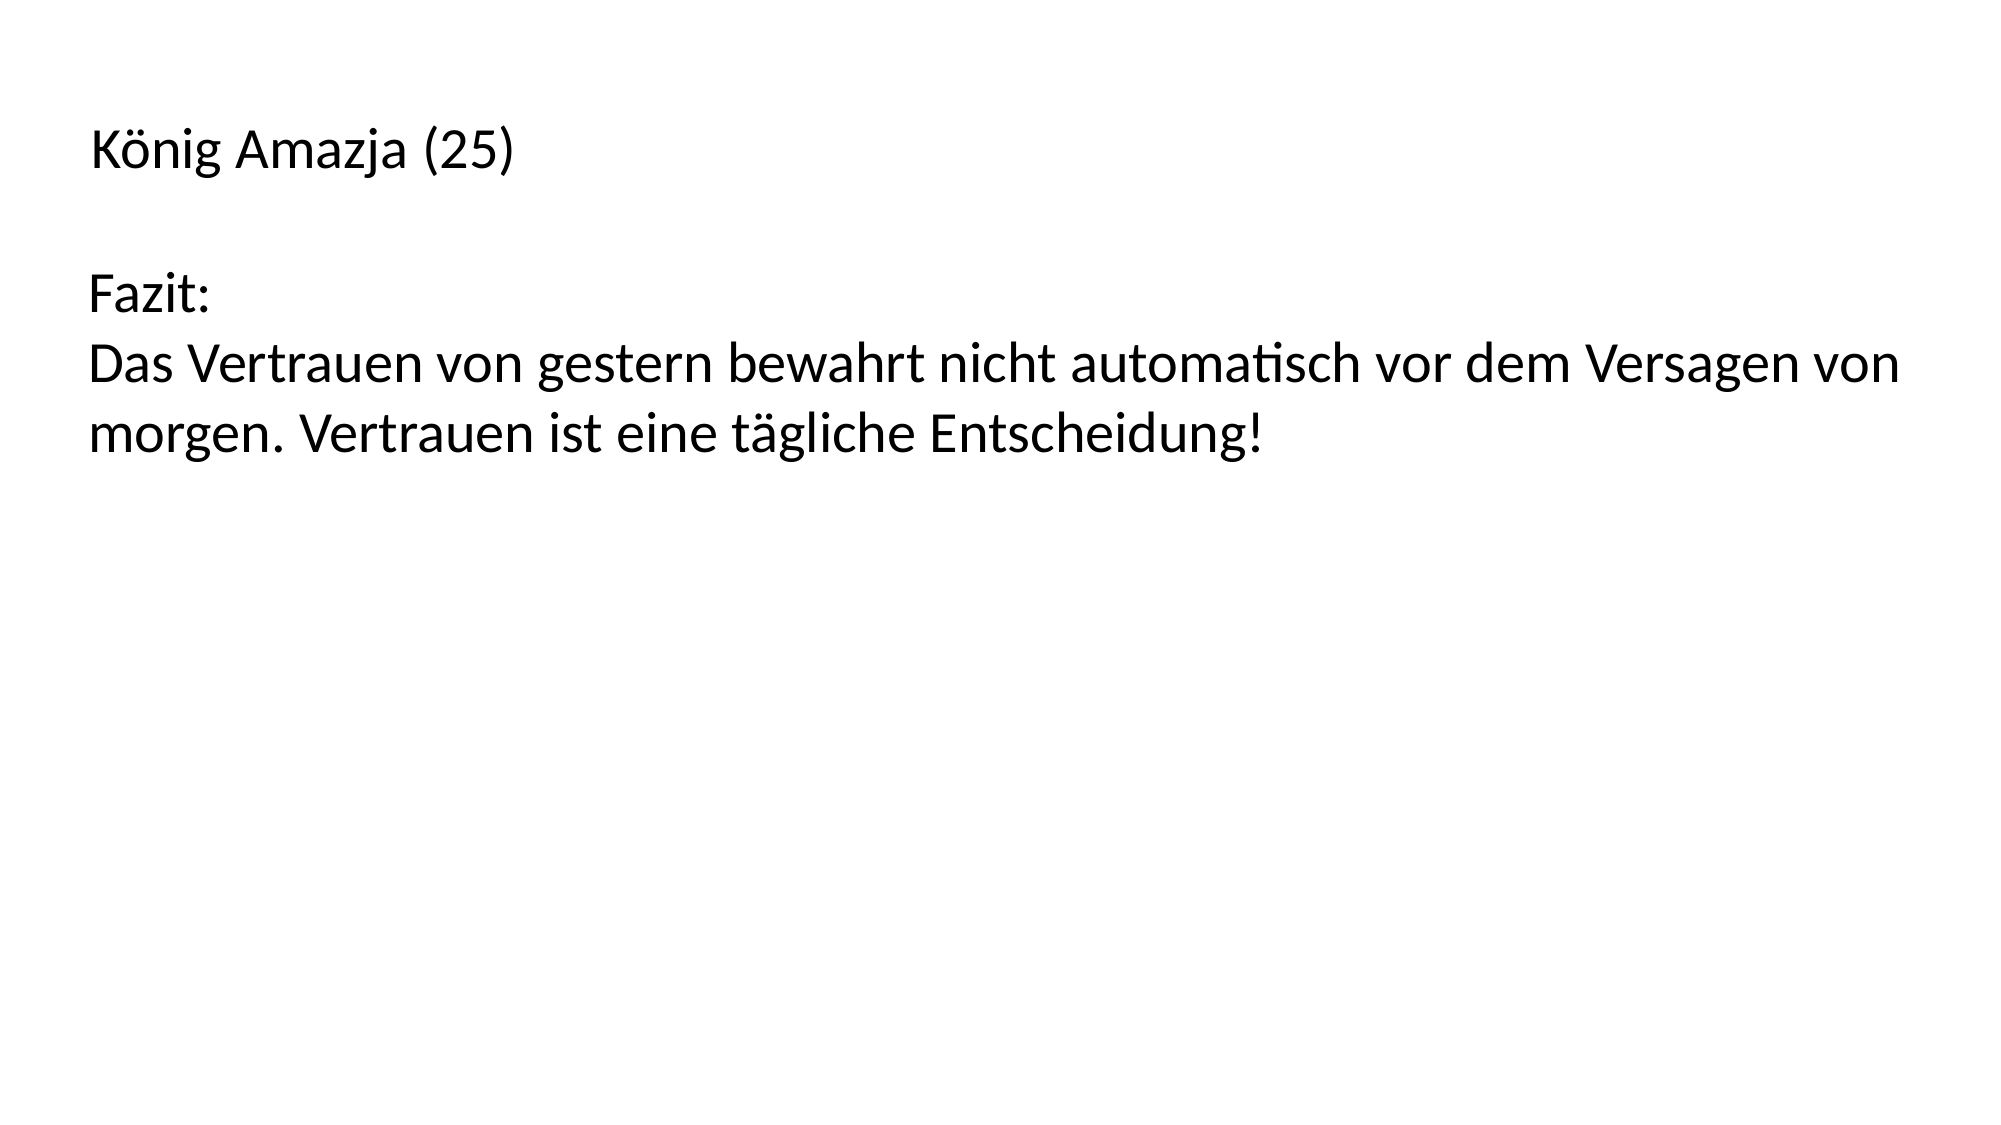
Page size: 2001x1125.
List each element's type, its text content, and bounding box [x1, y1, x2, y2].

text_box König Amazja (25) [76, 98, 532, 188]
text_box Fazit: Das Vertrauen von gestern bewahrt nicht automatisch vor dem Versagen von morgen. Vertrauen ist eine tägliche Entscheidung! [73, 246, 1945, 472]
